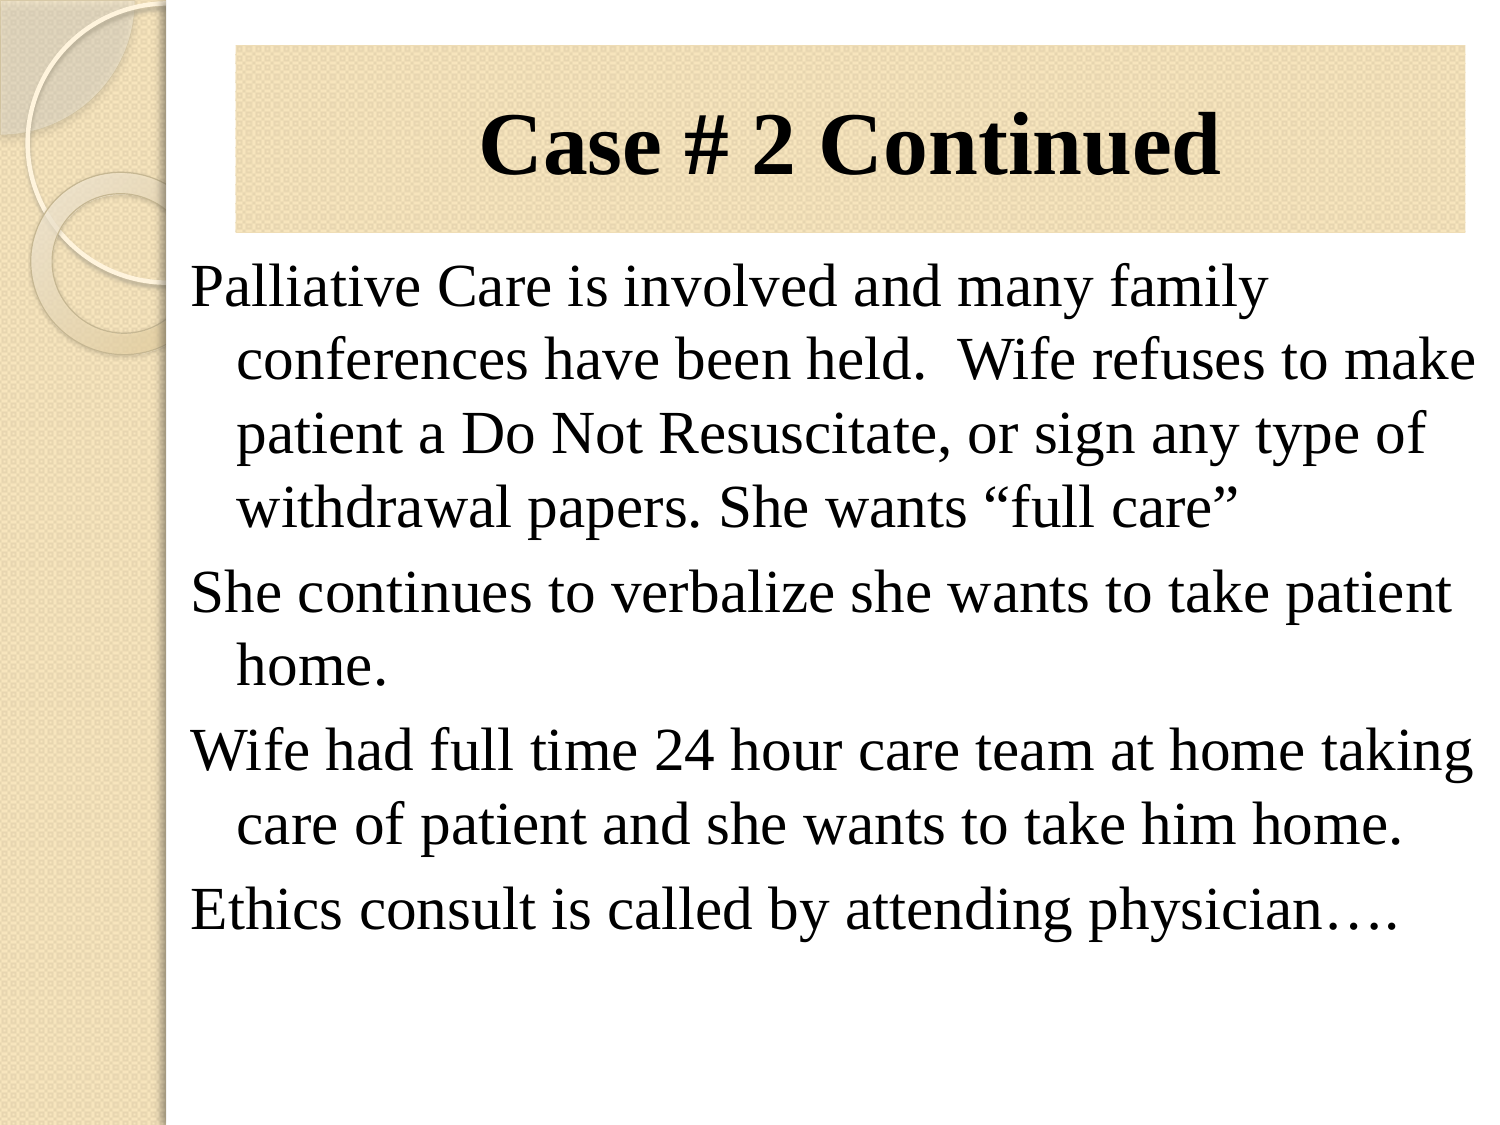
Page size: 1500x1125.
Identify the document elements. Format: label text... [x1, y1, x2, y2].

list Palliative Care is involved and many family conferences have been held. Wife refuses to make patient a Do Not Resuscitate, or sign any type of withdrawal papers. She wants “full care” She continues to verbalize she wants to take patient home. Wife had full time 24 hour care team at home taking care of patient and she wants to take him home. Ethics consult is called by attending physician…. [162, 237, 1500, 1025]
title Case # 2 Continued [235, 45, 1466, 233]
